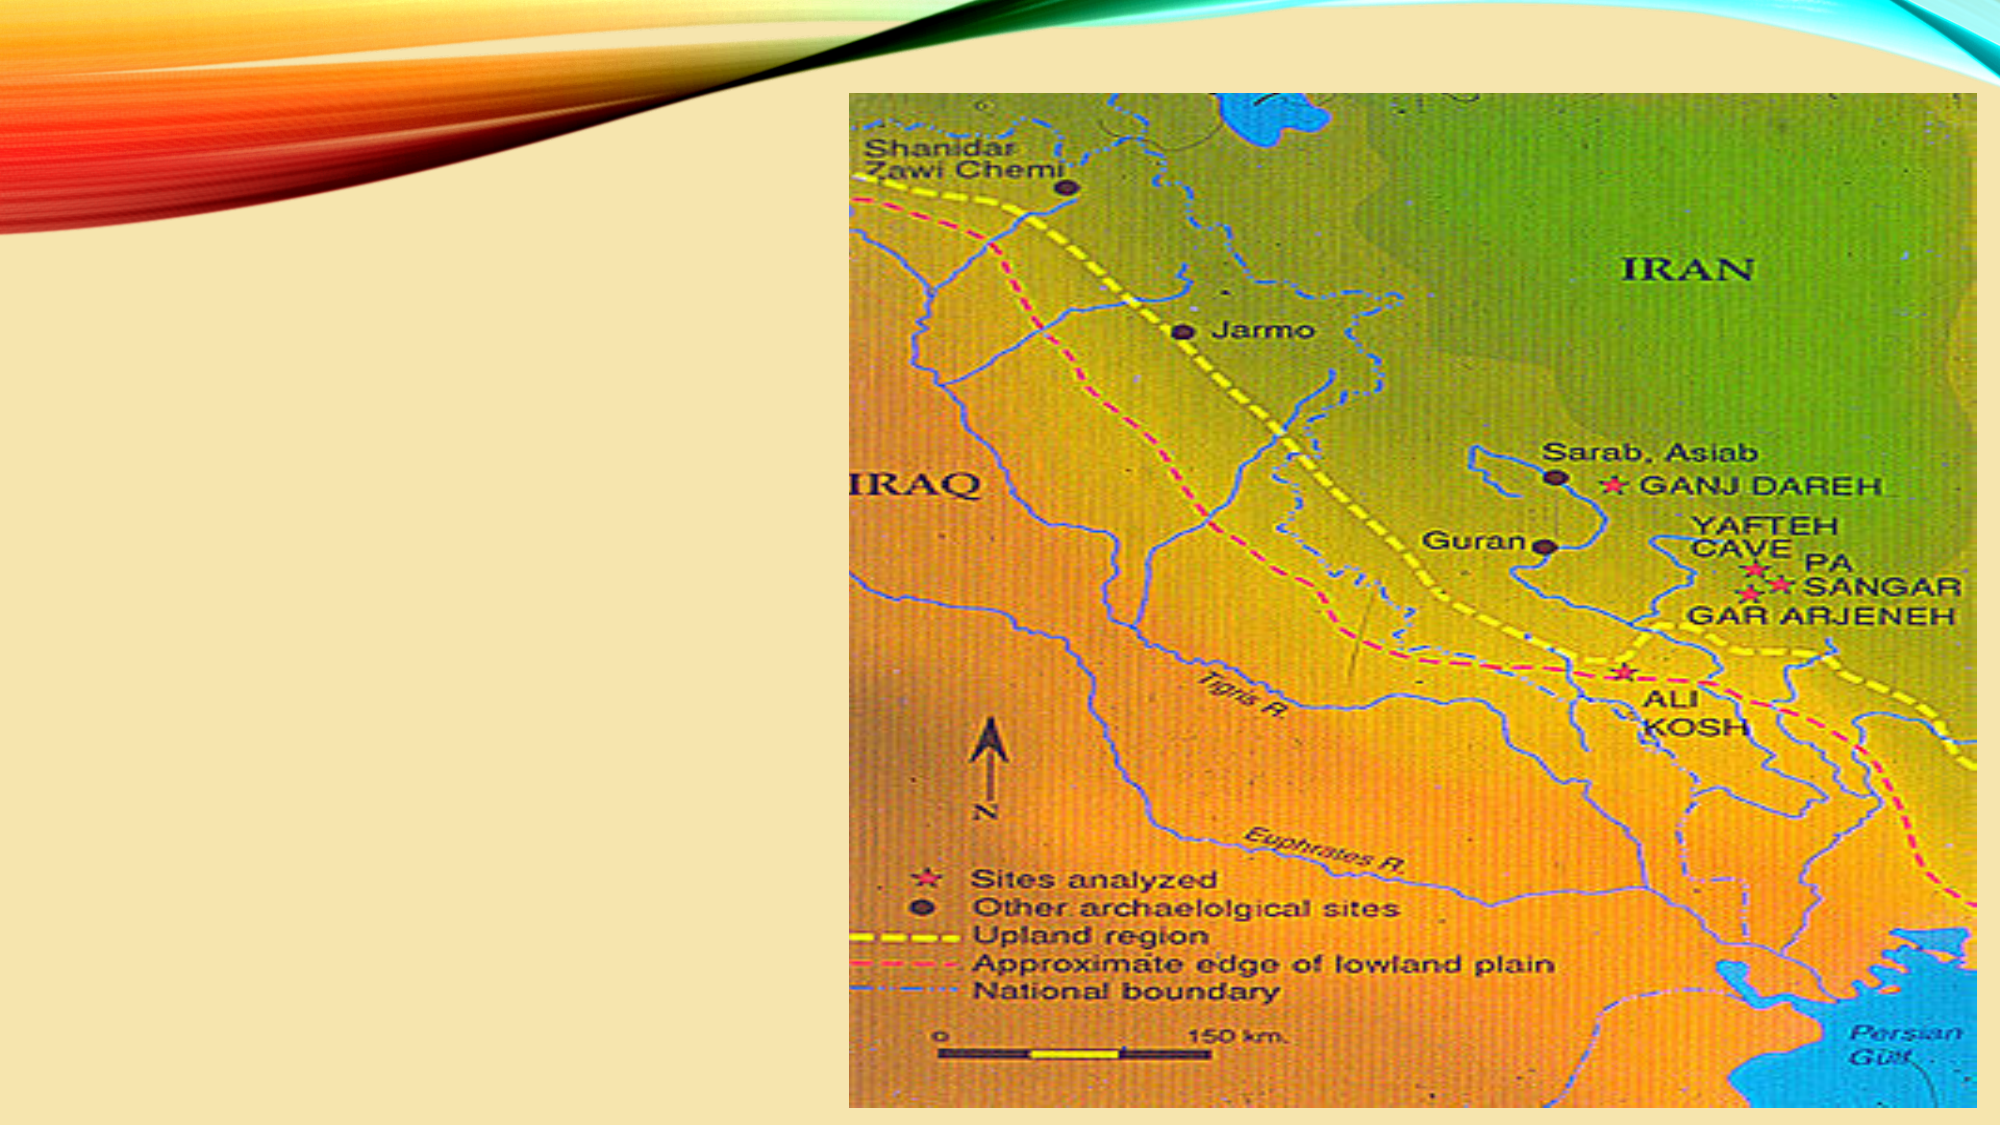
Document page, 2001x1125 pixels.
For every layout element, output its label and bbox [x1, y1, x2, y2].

picture [0, 0, 2000, 237]
list [849, 93, 1978, 1109]
